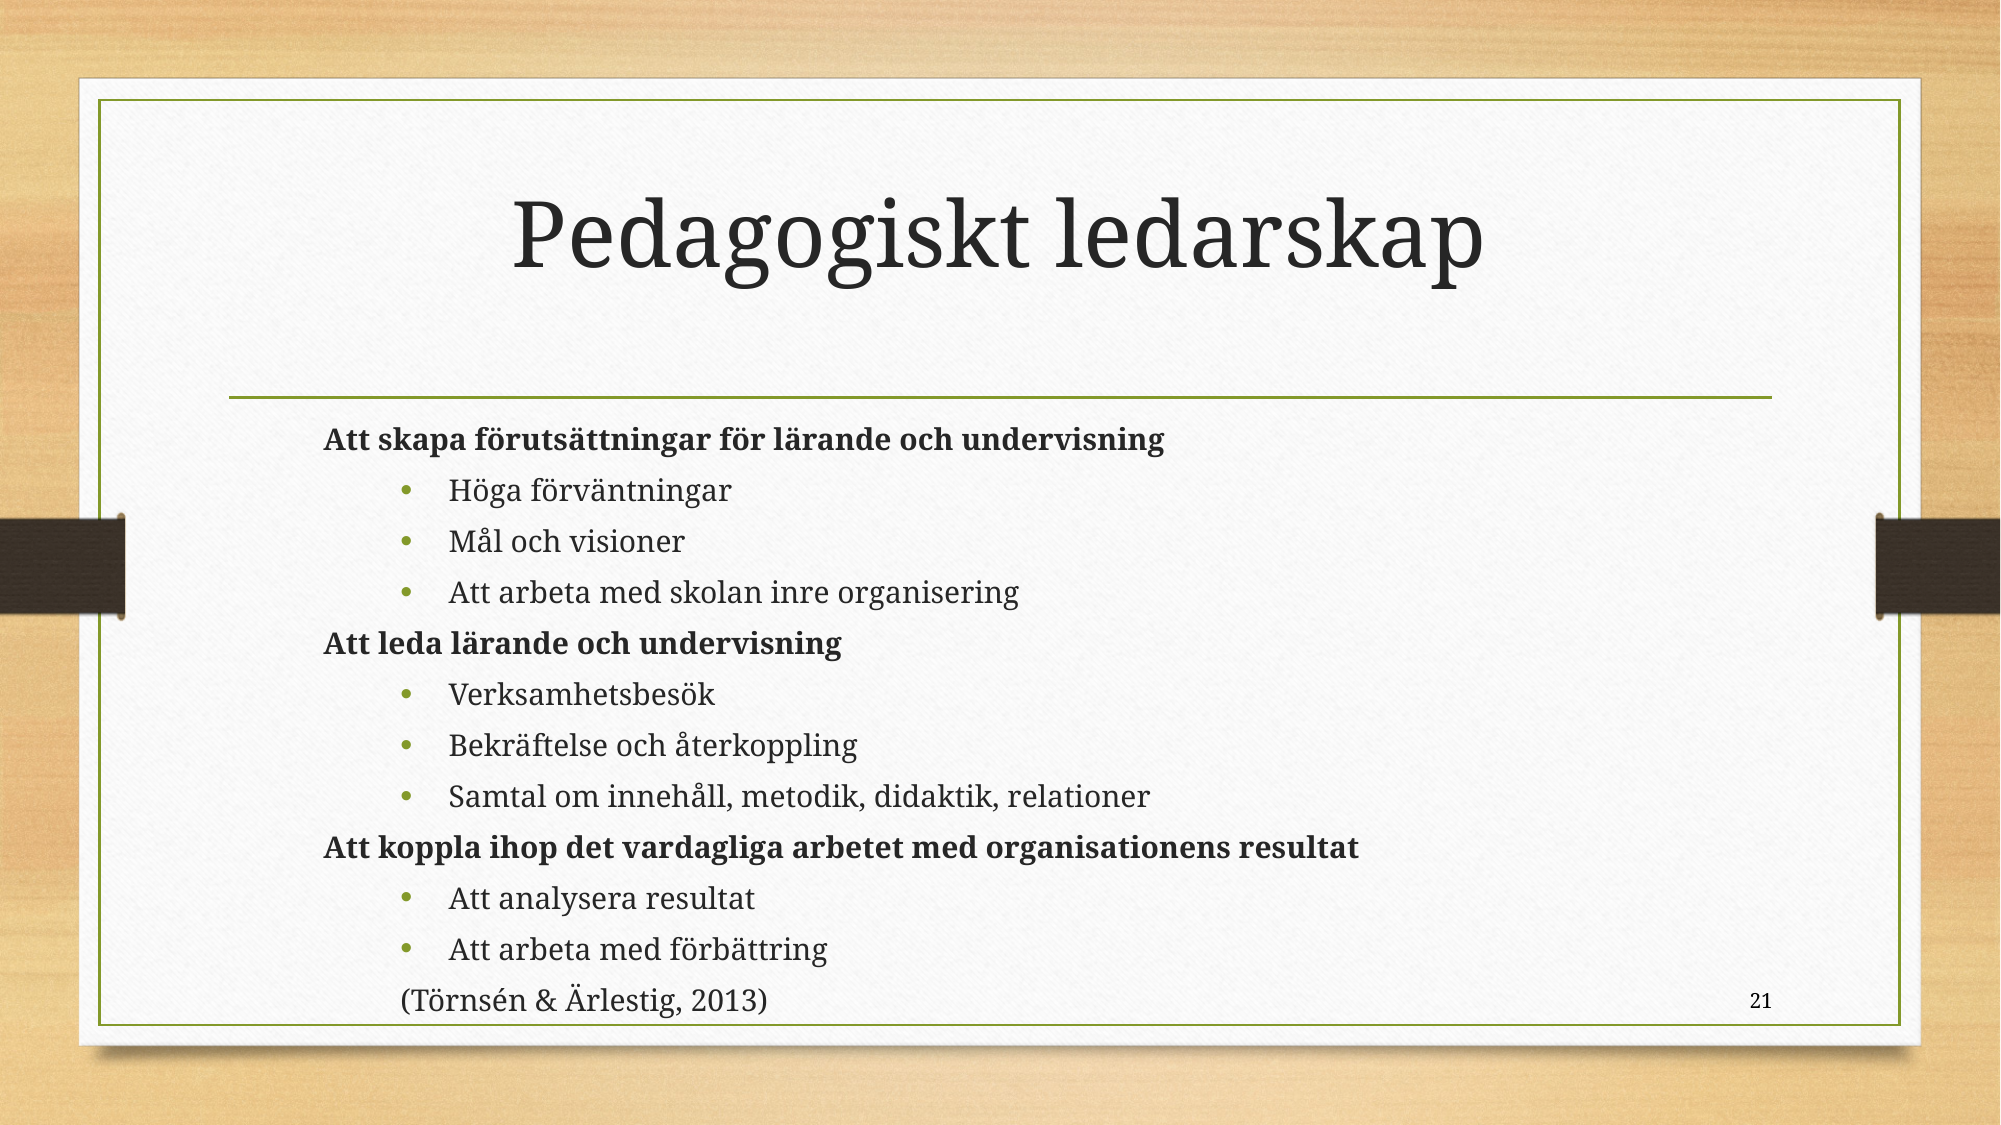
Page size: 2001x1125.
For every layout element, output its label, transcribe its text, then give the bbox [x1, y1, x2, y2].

title Pedagogiskt ledarskap [212, 161, 1788, 300]
picture [0, 0, 2001, 1125]
list Att skapa förutsättningar för lärande och undervisning Höga förväntningar Mål och visioner Att arbeta med skolan inre organisering Att leda lärande och undervisning Verksamhetsbesök Bekräftelse och återkoppling Samtal om innehåll, metodik, didaktik, relationer Att koppla ihop det vardagliga arbetet med organisationens resultat Att analysera resultat Att arbeta med förbättring (Törnsén & Ärlestig, 2013) [308, 412, 1709, 1025]
slide_number 21 [1698, 979, 1788, 1025]
